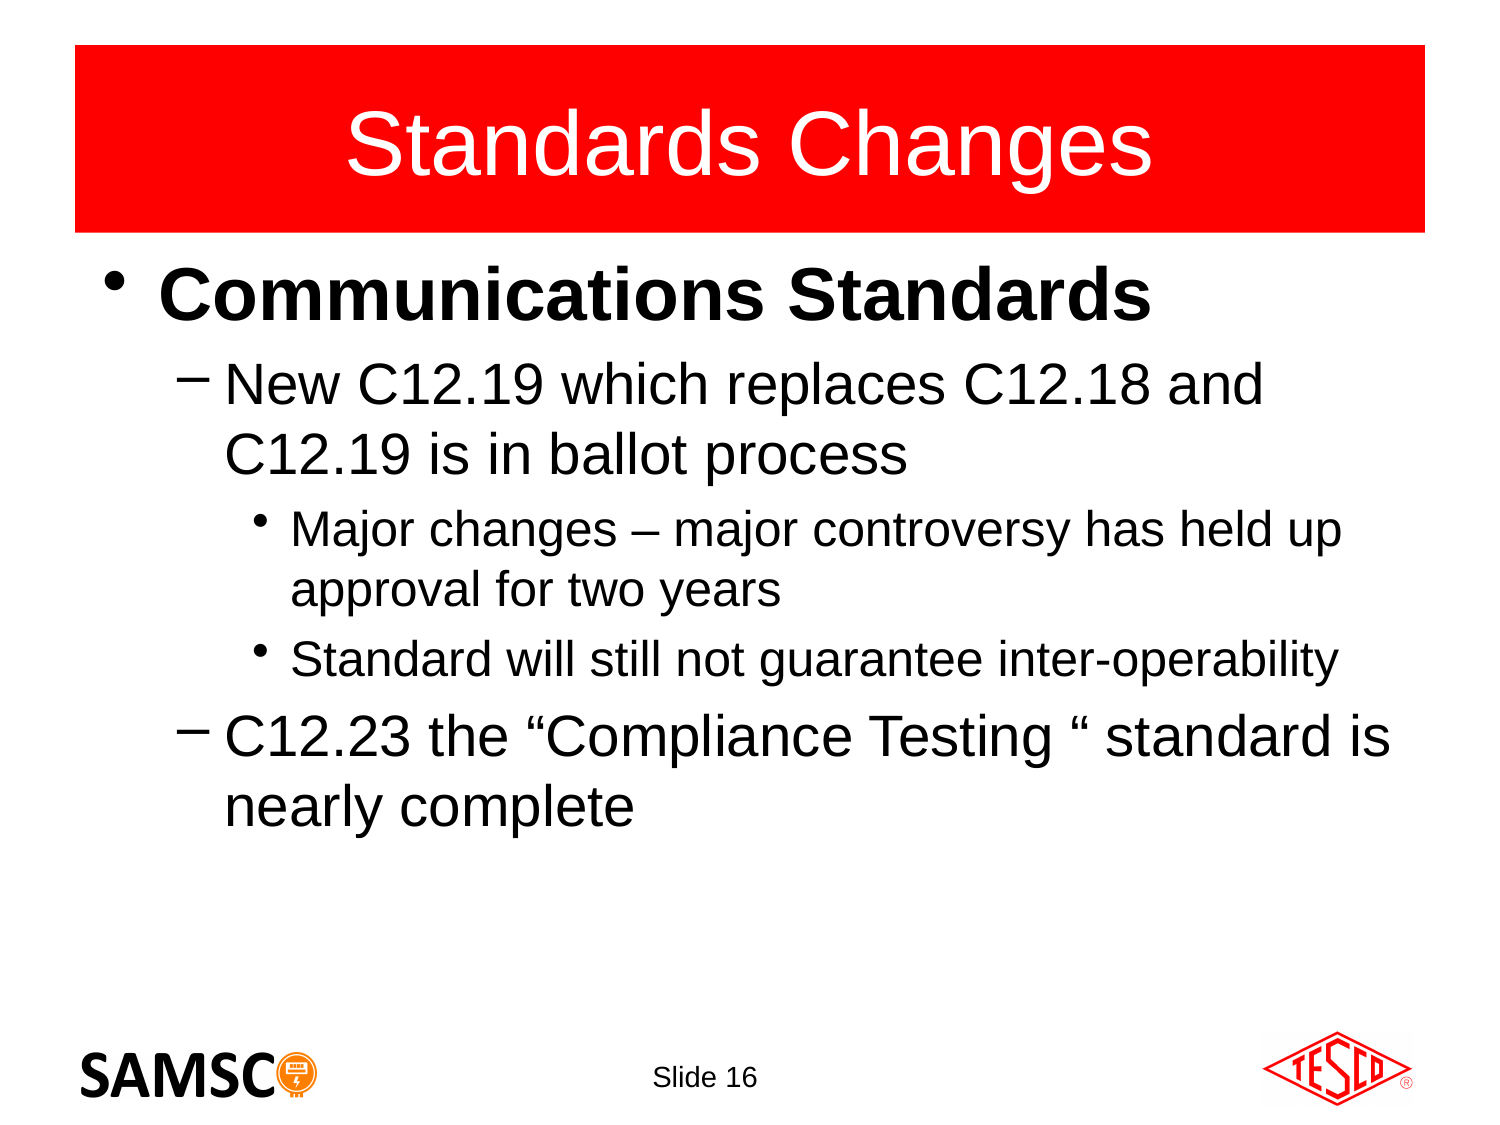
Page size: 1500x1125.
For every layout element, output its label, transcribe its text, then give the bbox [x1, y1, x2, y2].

picture [1262, 1031, 1413, 1106]
picture [79, 1050, 317, 1100]
list Communications Standards New C12.19 which replaces C12.18 and C12.19 is in ballot process Major changes – major controversy has held up approval for two years Standard will still not guarantee inter-operability C12.23 the “Compliance Testing “ standard is nearly complete [87, 237, 1438, 1013]
title Standards Changes [75, 45, 1425, 233]
